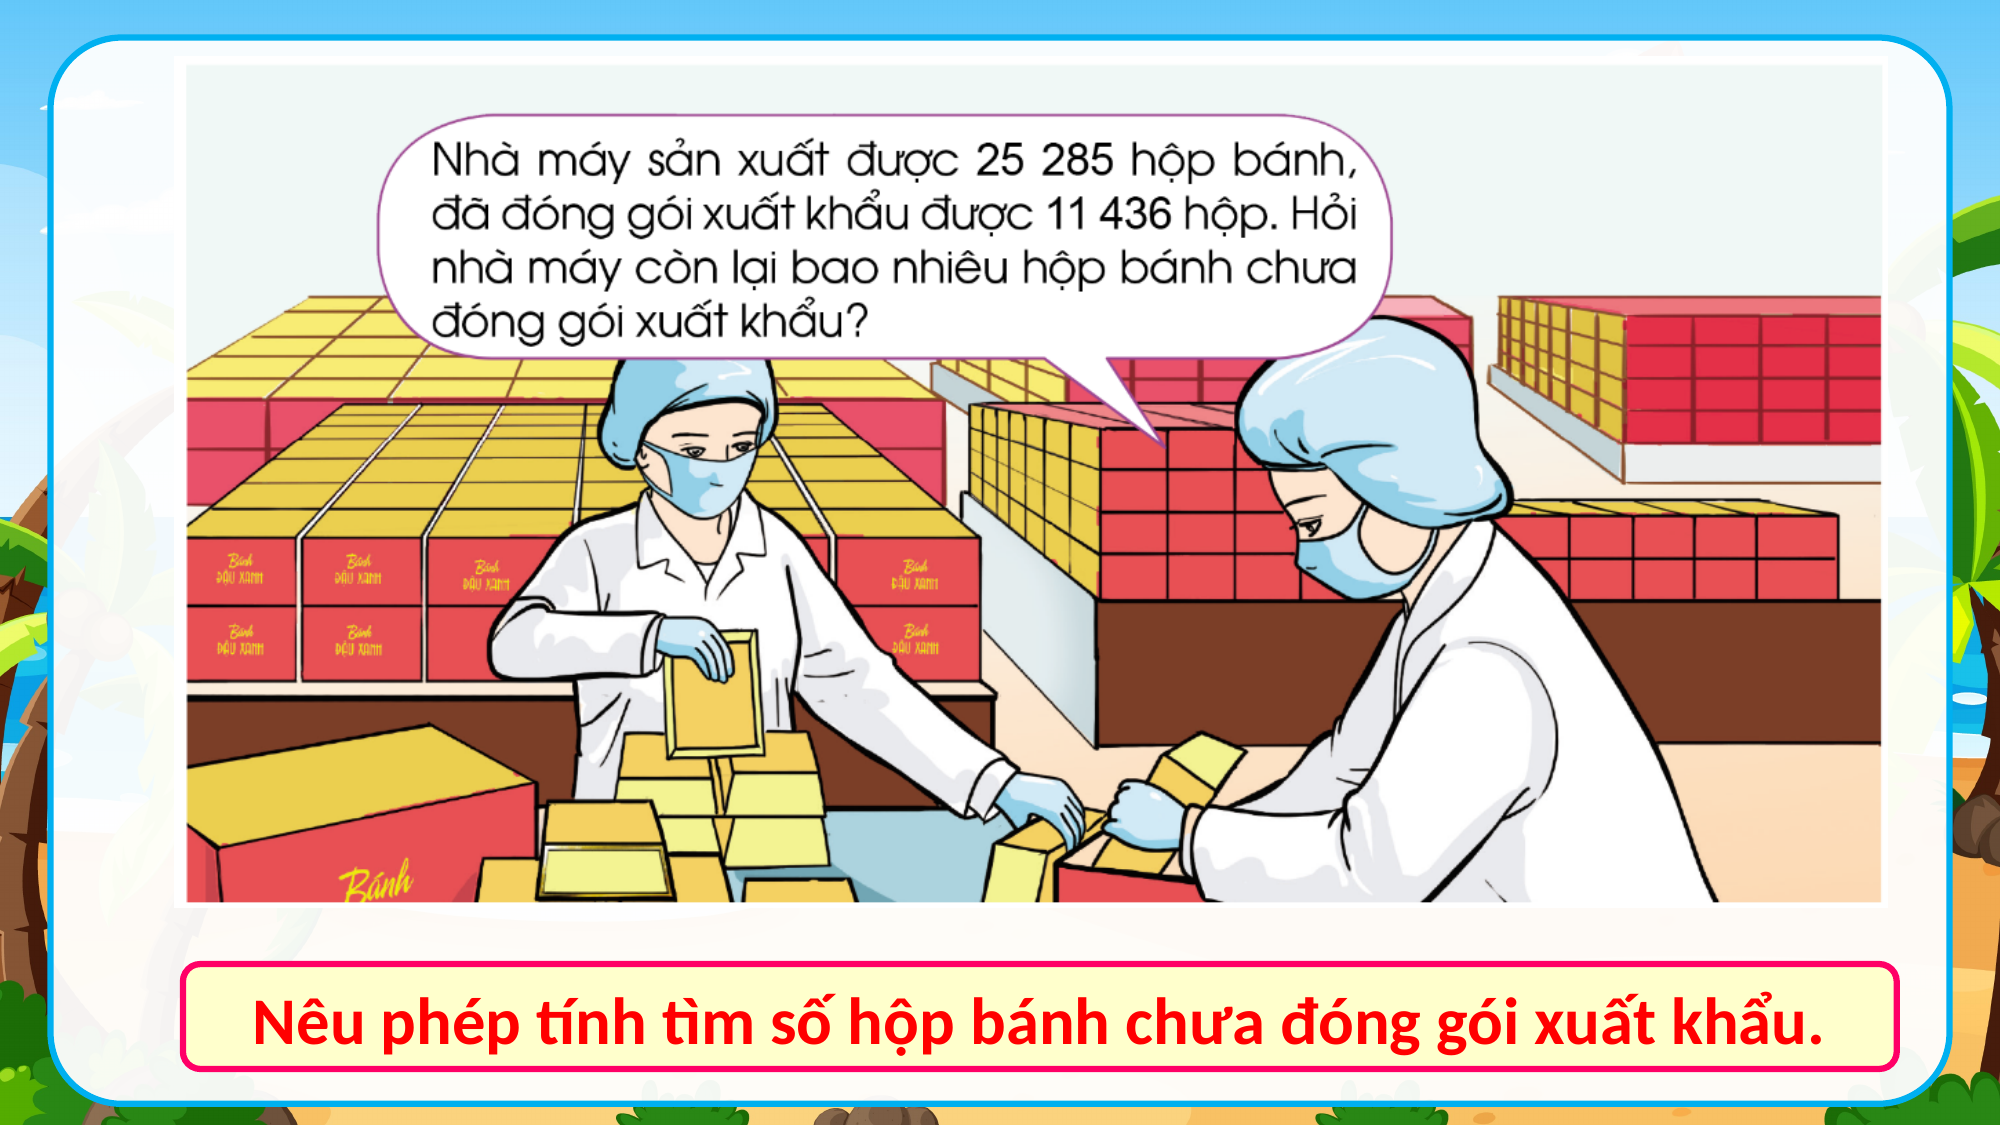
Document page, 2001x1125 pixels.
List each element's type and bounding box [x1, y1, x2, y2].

text_box [182, 963, 1897, 1069]
picture [0, 0, 2000, 1125]
